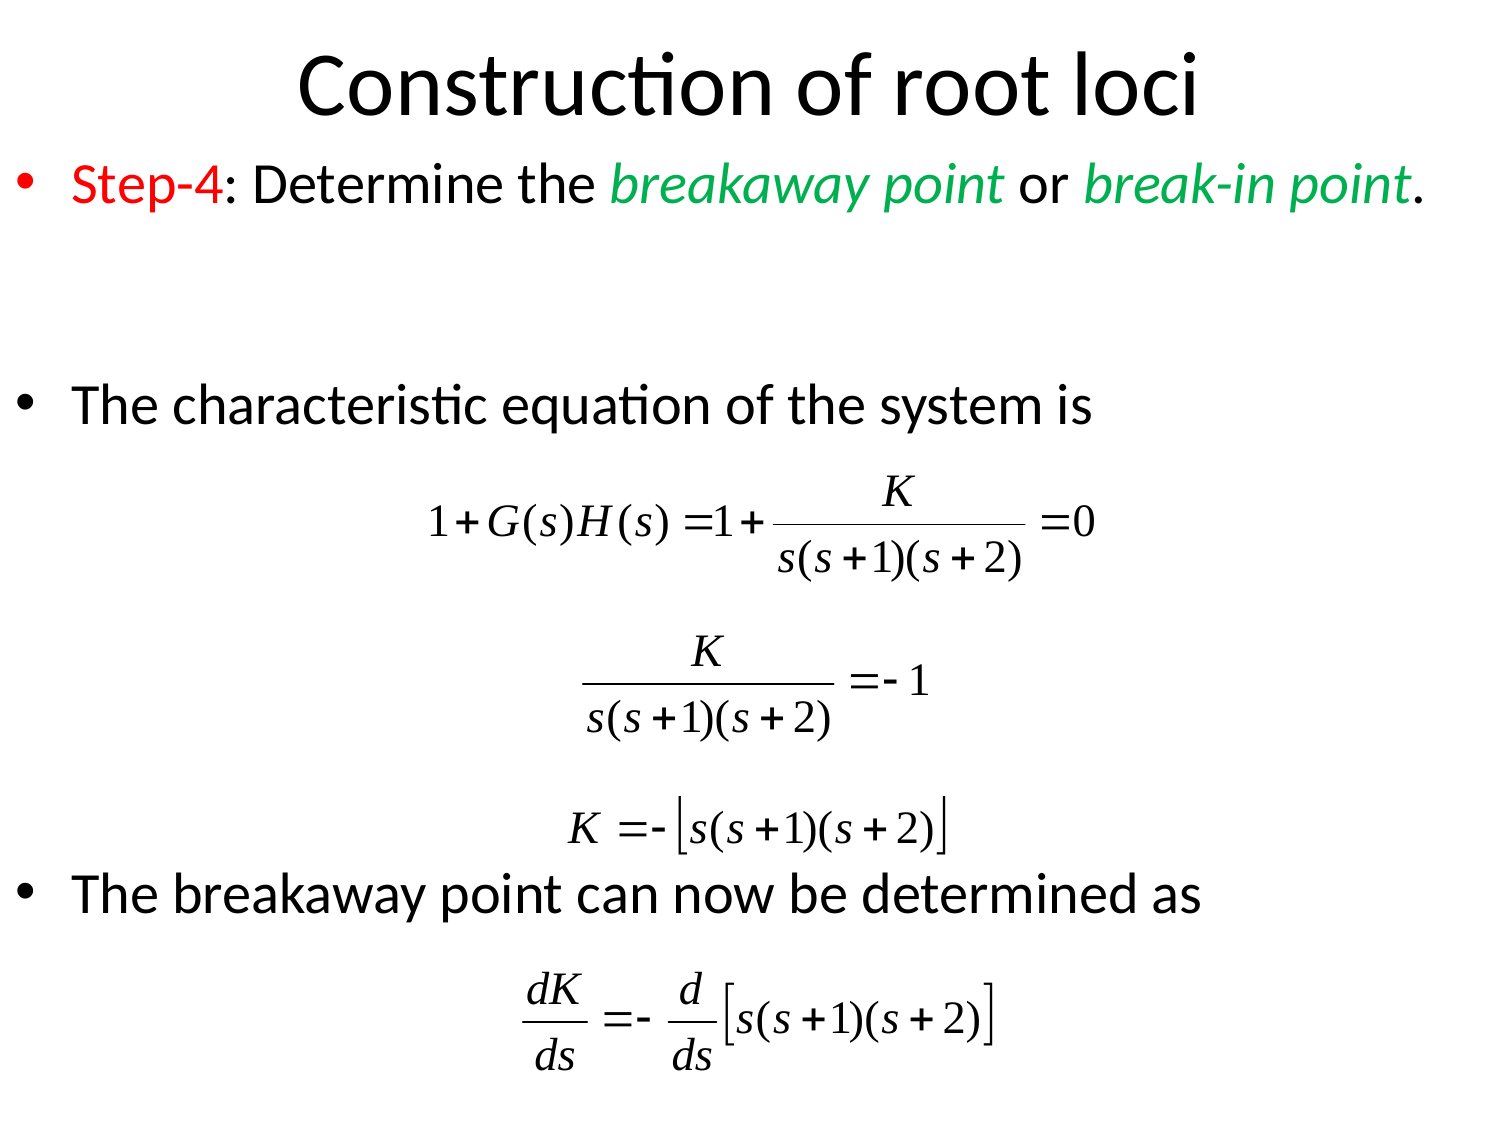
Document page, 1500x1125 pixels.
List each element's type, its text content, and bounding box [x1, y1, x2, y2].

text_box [574, 621, 936, 751]
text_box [424, 462, 1104, 591]
title Construction of root loci [75, 0, 1425, 137]
list Step-4: Determine the breakaway point or break-in point. The characteristic equation of the system is The breakaway point can now be determined as [0, 137, 1450, 1100]
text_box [514, 960, 1000, 1081]
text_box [559, 796, 956, 863]
